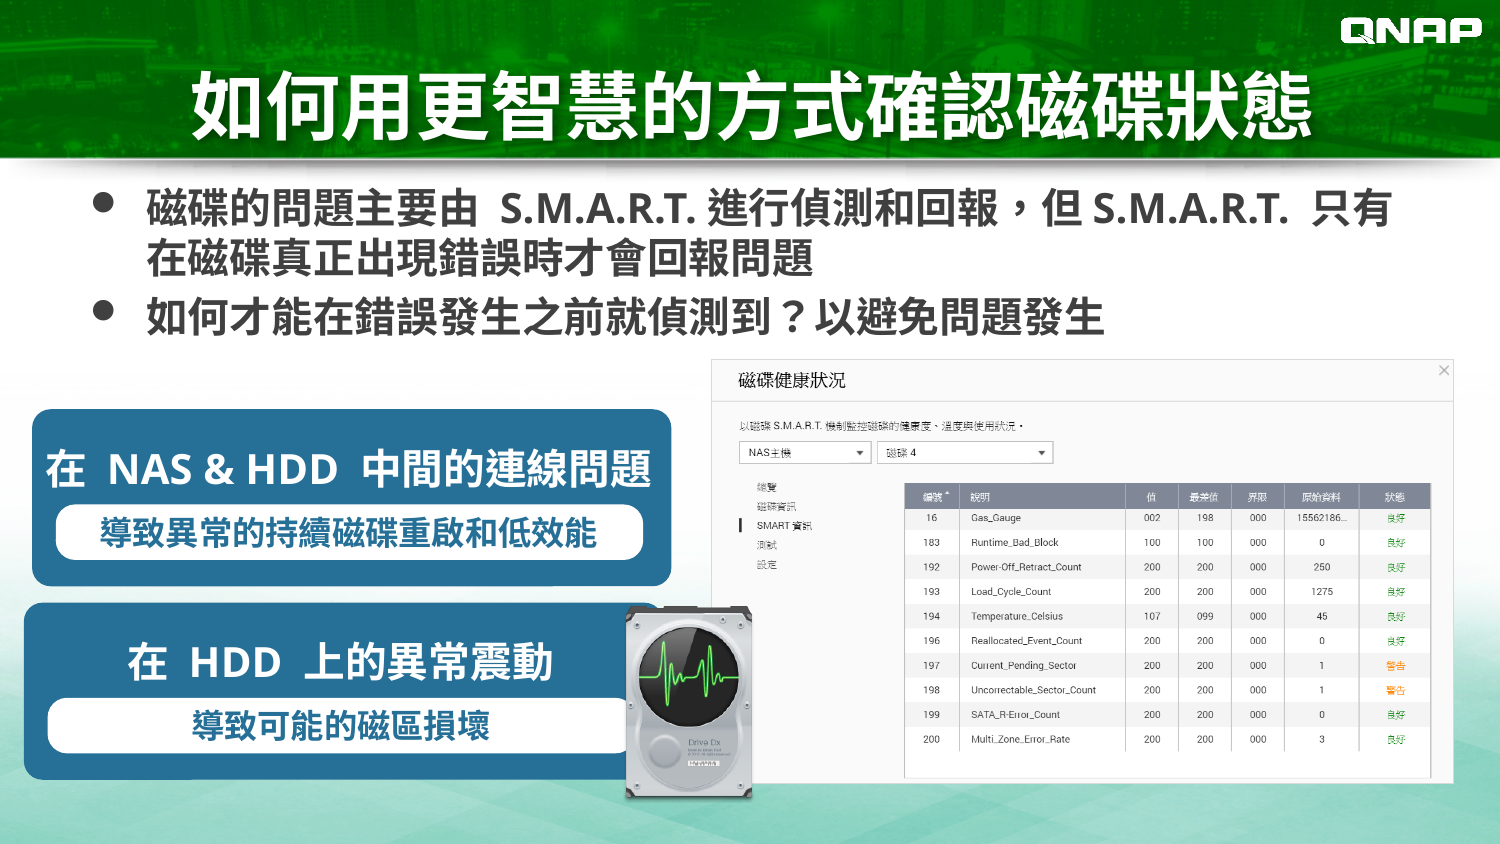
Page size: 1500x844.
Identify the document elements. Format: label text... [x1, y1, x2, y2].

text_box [9, 408, 672, 587]
list 磁碟的問題主要由 S.M.A.R.T.進行偵測和回報，但S.M.A.R.T. 只有在磁碟真正出現錯誤時才會回報問題 如何才能在錯誤發生之前就偵測到？以避免問題發生 [75, 185, 1425, 300]
picture [0, 0, 1500, 844]
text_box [1, 602, 587, 780]
title 如何用更智慧的方式確認磁碟狀態 [23, 33, 1483, 175]
